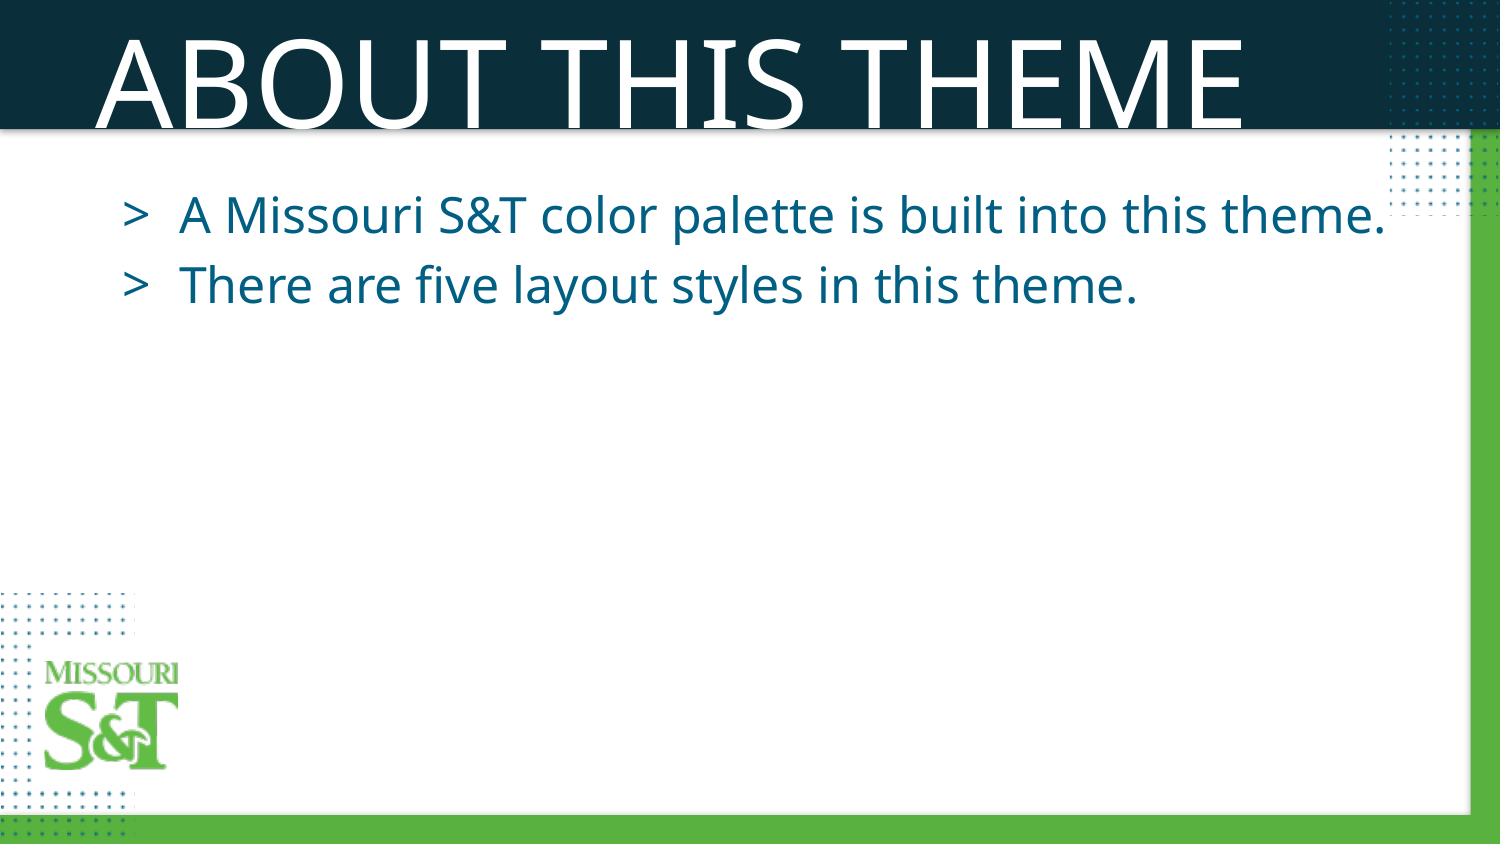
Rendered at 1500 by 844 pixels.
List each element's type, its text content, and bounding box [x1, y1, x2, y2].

list ABOUT THIS THEME [81, 0, 1455, 130]
list A Missouri S&T color palette is built into this theme. There are five layout styles in this theme. [108, 176, 1434, 671]
